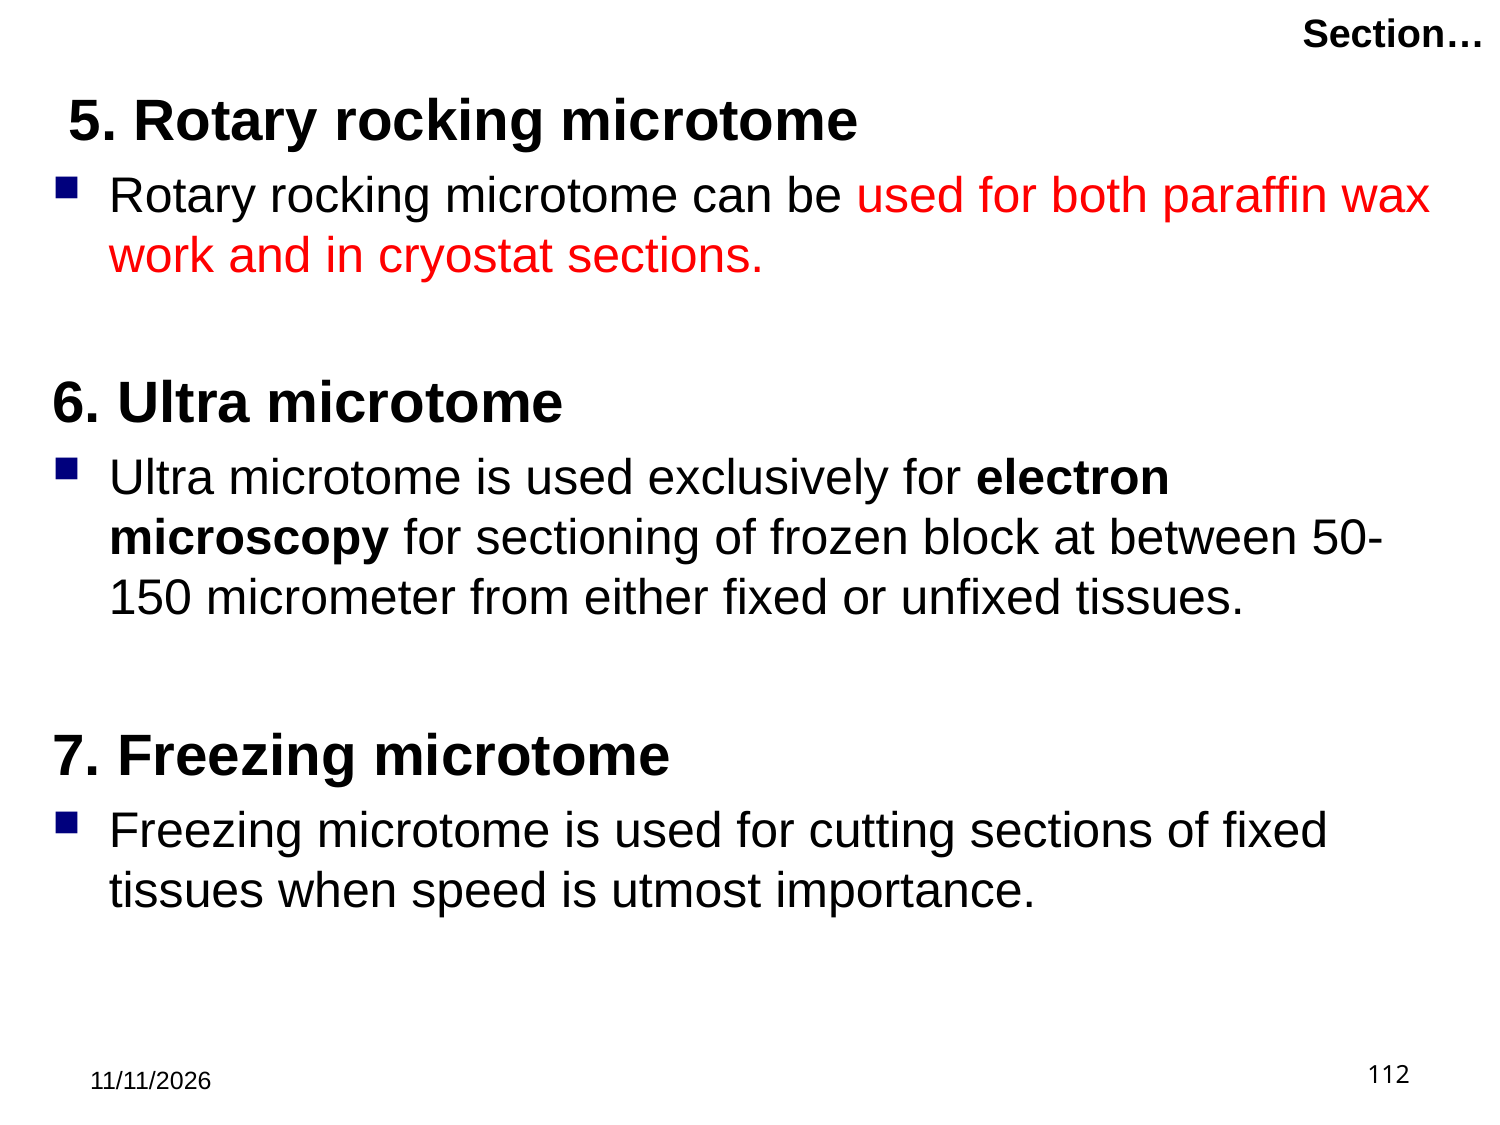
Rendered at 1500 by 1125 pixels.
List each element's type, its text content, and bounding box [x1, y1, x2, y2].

list 5. Rotary rocking microtome Rotary rocking microtome can be used for both paraffin wax work and in cryostat sections. 6. Ultra microtome Ultra microtome is used exclusively for electron microscopy for sectioning of frozen block at between 50-150 micrometer from either fixed or unfixed tissues. 7. Freezing microtome Freezing microtome is used for cutting sections of fixed tissues when speed is utmost importance. [37, 74, 1463, 1101]
slide_number 112 [1074, 1024, 1426, 1101]
title Section… [74, 0, 1500, 63]
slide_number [74, 1024, 426, 1103]
